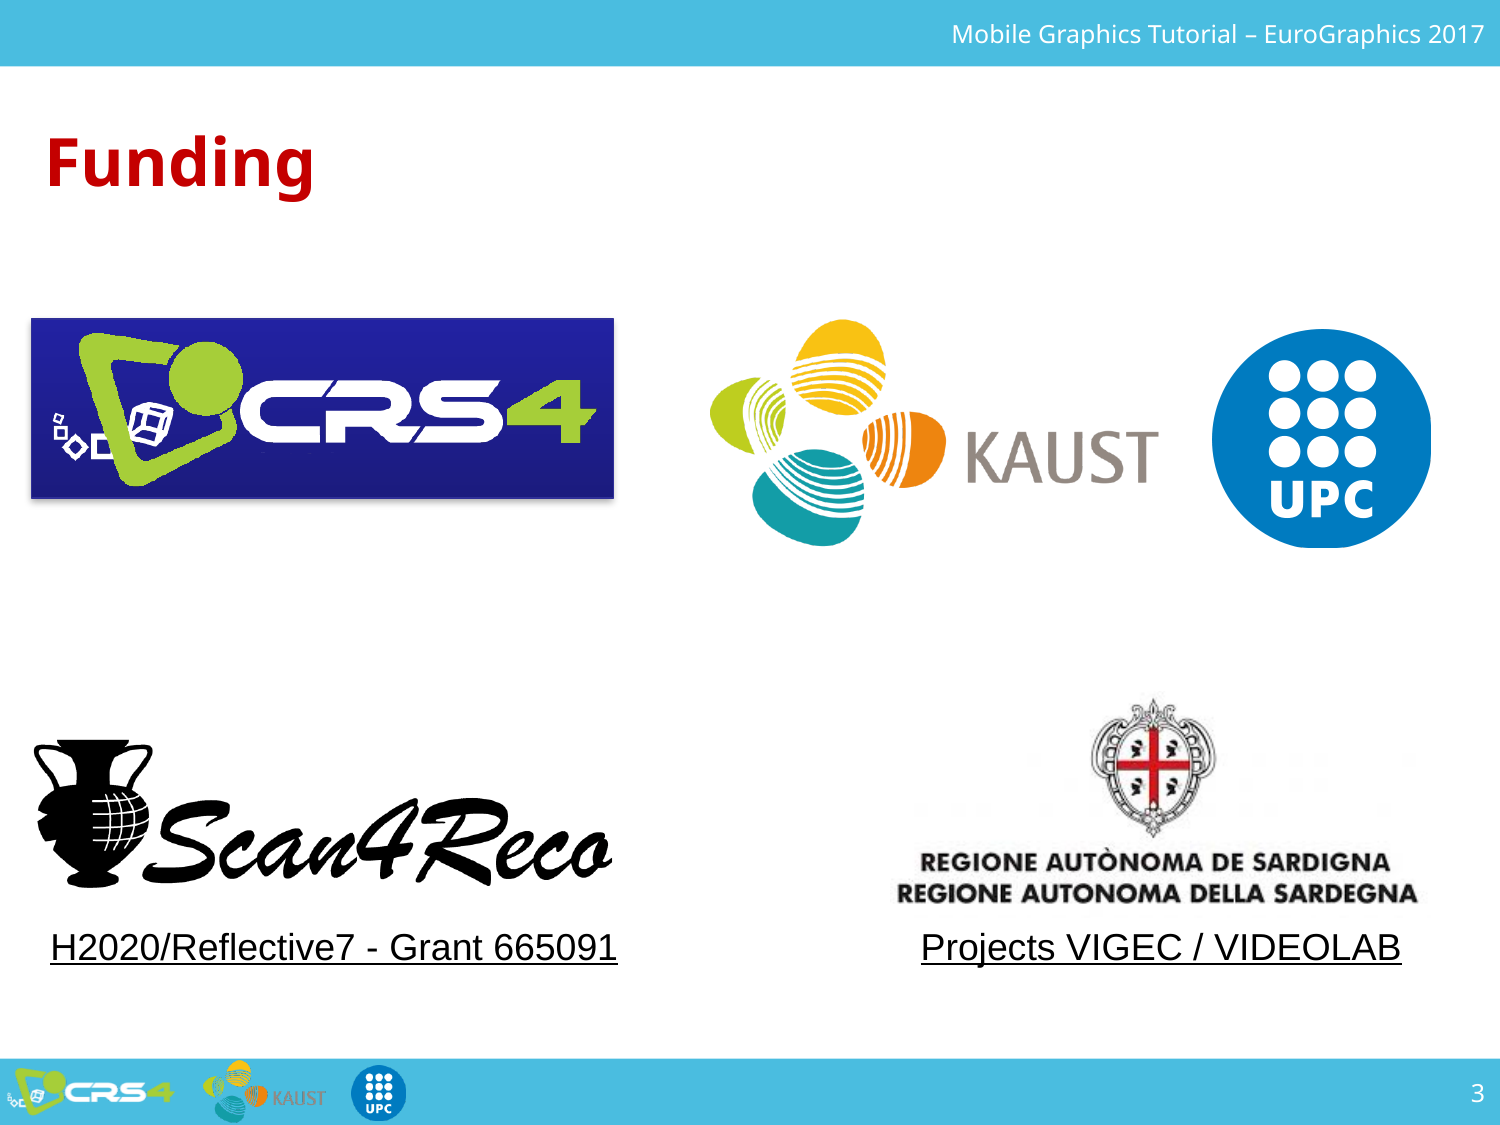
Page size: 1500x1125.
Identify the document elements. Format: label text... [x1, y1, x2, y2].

picture [351, 1065, 406, 1121]
picture [1211, 328, 1432, 549]
picture [31, 739, 613, 898]
picture [203, 1060, 326, 1123]
text_box H2020/Reflective7 - Grant 665091 [35, 915, 634, 976]
title Funding [29, 77, 1471, 241]
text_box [31, 319, 613, 498]
picture [1, 1064, 180, 1119]
text_box Projects VIGEC / VIDEOLAB [905, 926, 1418, 976]
slide_number 3 [1187, 1070, 1500, 1109]
picture [710, 319, 1161, 549]
picture [890, 690, 1432, 918]
